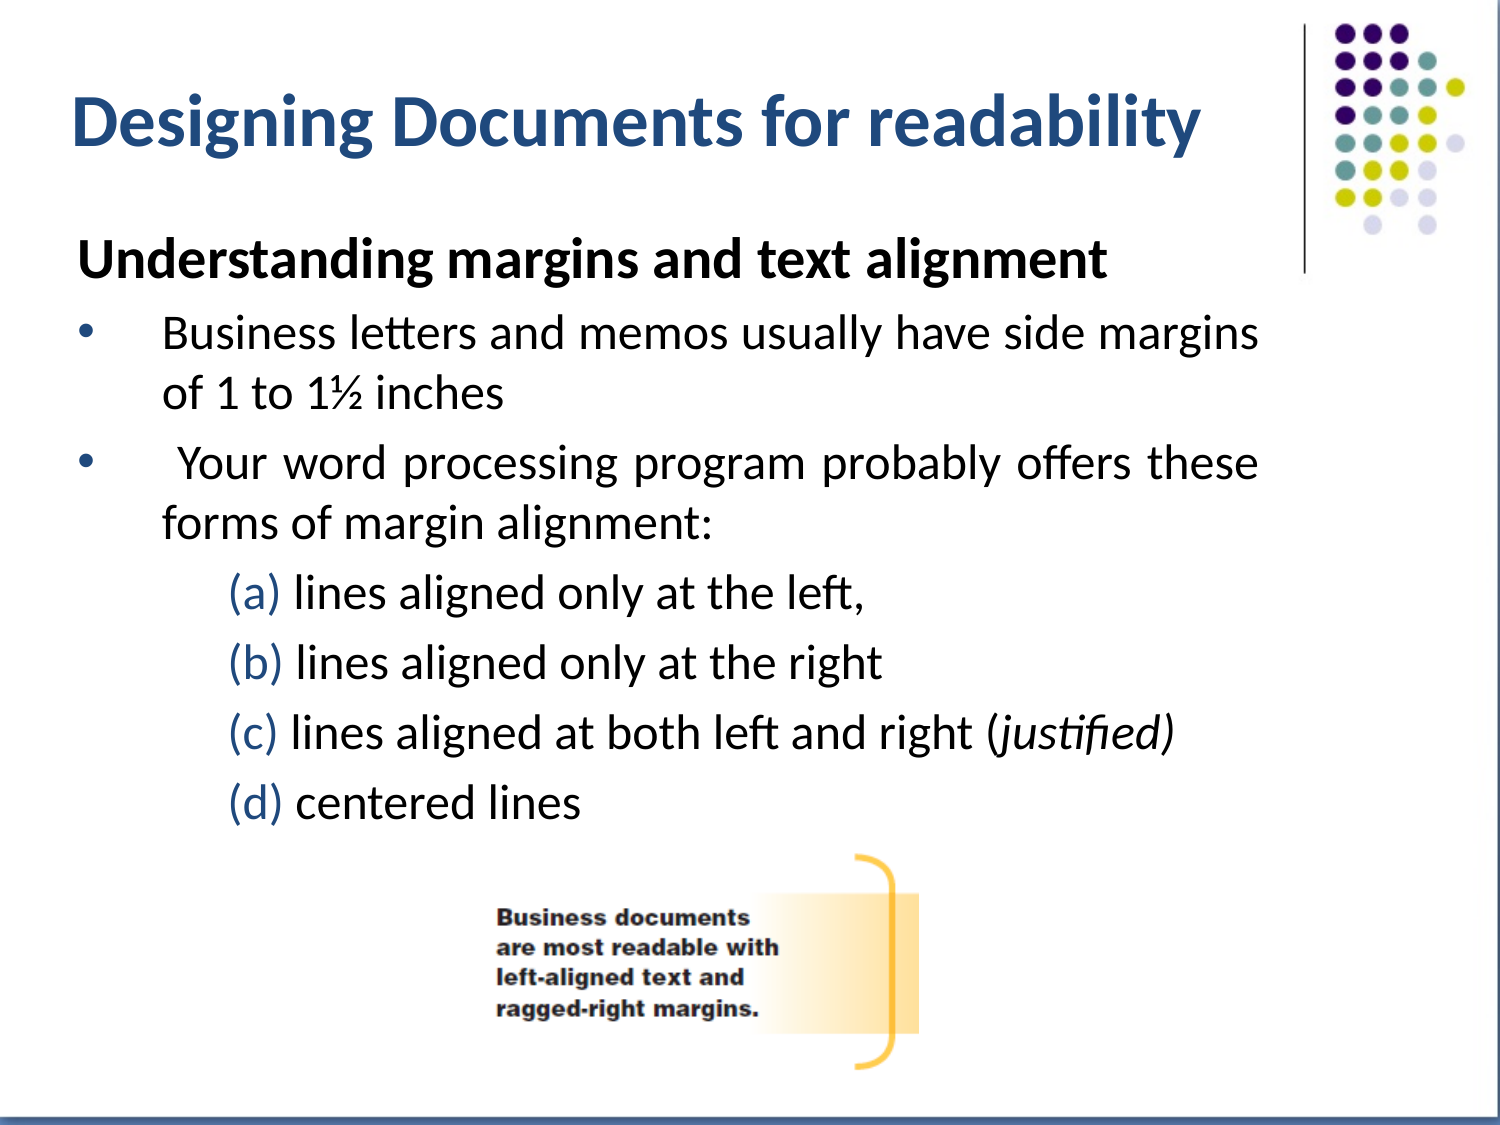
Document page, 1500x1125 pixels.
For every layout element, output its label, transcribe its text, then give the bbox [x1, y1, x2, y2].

subtitle Understanding margins and text alignment Business letters and memos usually have side margins of 1 to 1½ inches Your word processing program probably offers these forms of margin alignment: (a) lines aligned only at the left, (b) lines aligned only at the right (c) lines aligned at both left and right (justified) (d) centered lines [62, 238, 1275, 1063]
picture [0, 0, 1500, 1125]
title Designing Documents for readability [0, 0, 1275, 238]
